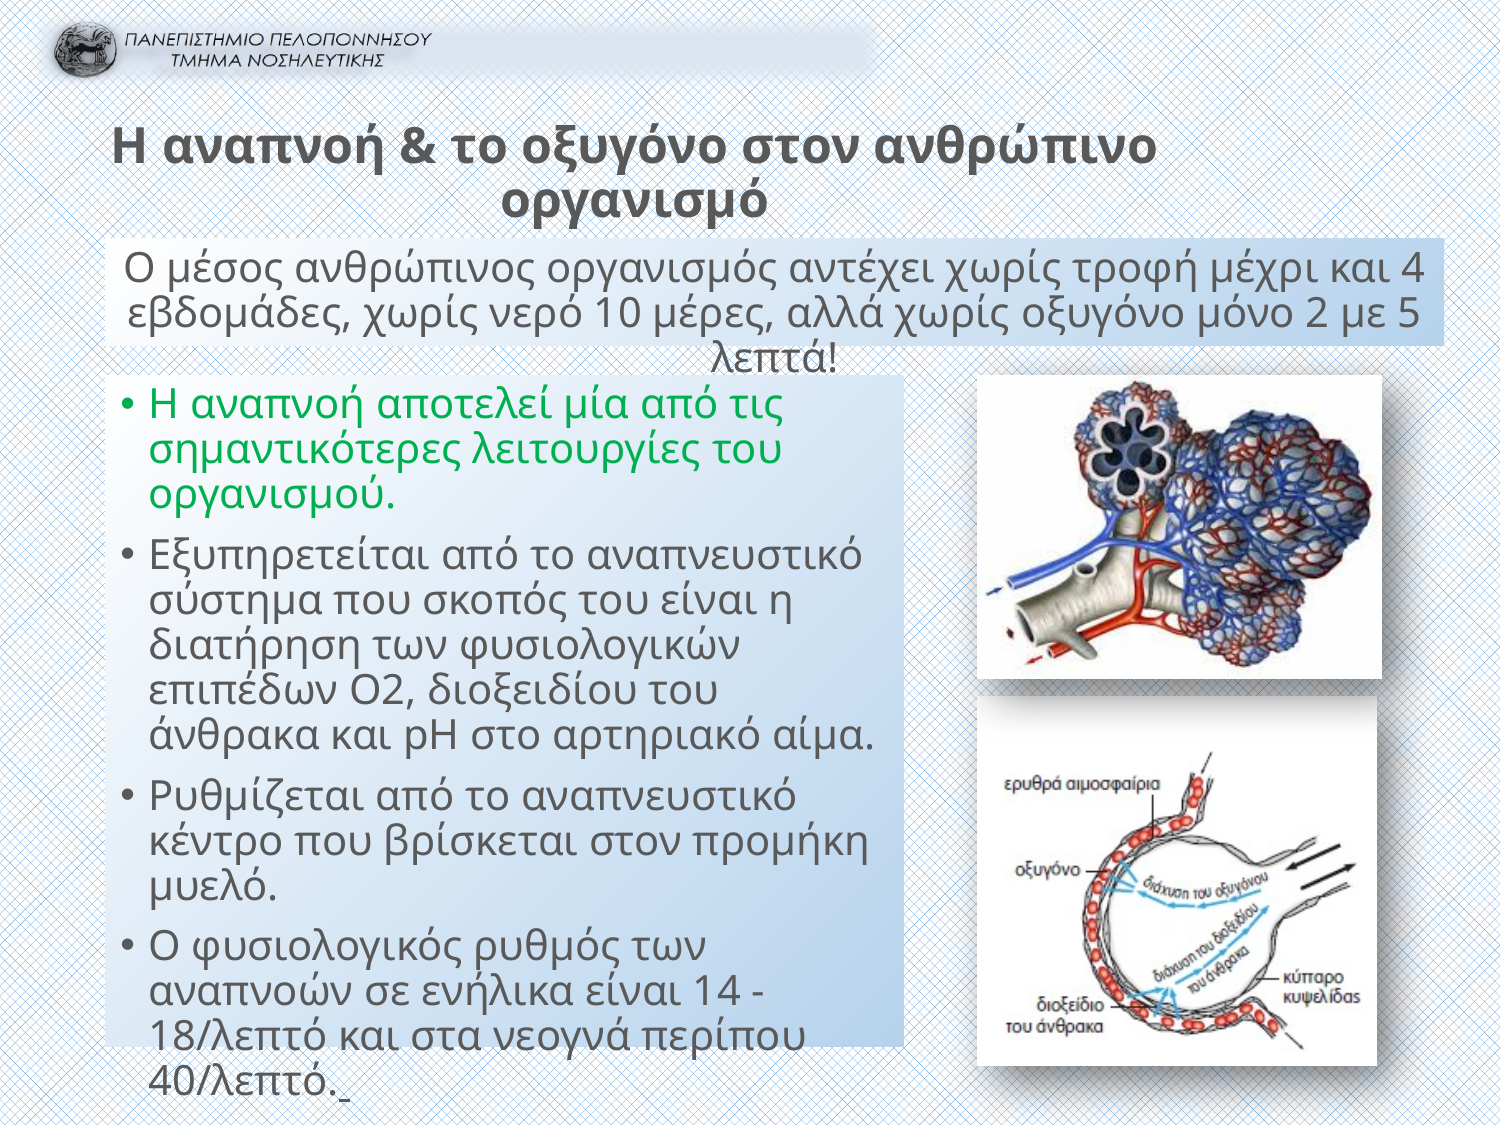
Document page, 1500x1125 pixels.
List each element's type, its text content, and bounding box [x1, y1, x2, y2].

text_box O μέσος ανθρώπινος οργανισμός αντέχει χωρίς τροφή μέχρι και 4 εβδομάδες, χωρίς νερό 10 μέρες, αλλά χωρίς οξυγόνο μόνο 2 με 5 λεπτά! [105, 238, 1445, 346]
text_box Η αναπνοή & το οξυγόνο στον ανθρώπινο οργανισμό [0, 105, 1270, 243]
text_box Η αναπνοή αποτελεί μία από τις σημαντικότερες λειτουργίες του οργανισμού. Εξυπηρετείται από το αναπνευστικό σύστημα που σκοπός του είναι η διατήρηση των φυσιολογικών επιπέδων Ο2, διοξειδίου του άνθρακα και pH στο αρτηριακό αίμα. Ρυθμίζεται από το αναπνευστικό κέντρο που βρίσκεται στον προμήκη μυελό. Ο φυσιολογικός ρυθμός των αναπνοών σε ενήλικα είναι 14 - 18/λεπτό και στα νεογνά περίπου 40/λεπτό. [105, 375, 904, 1047]
picture [25, 7, 891, 94]
picture [977, 375, 1382, 679]
picture [977, 696, 1377, 1067]
